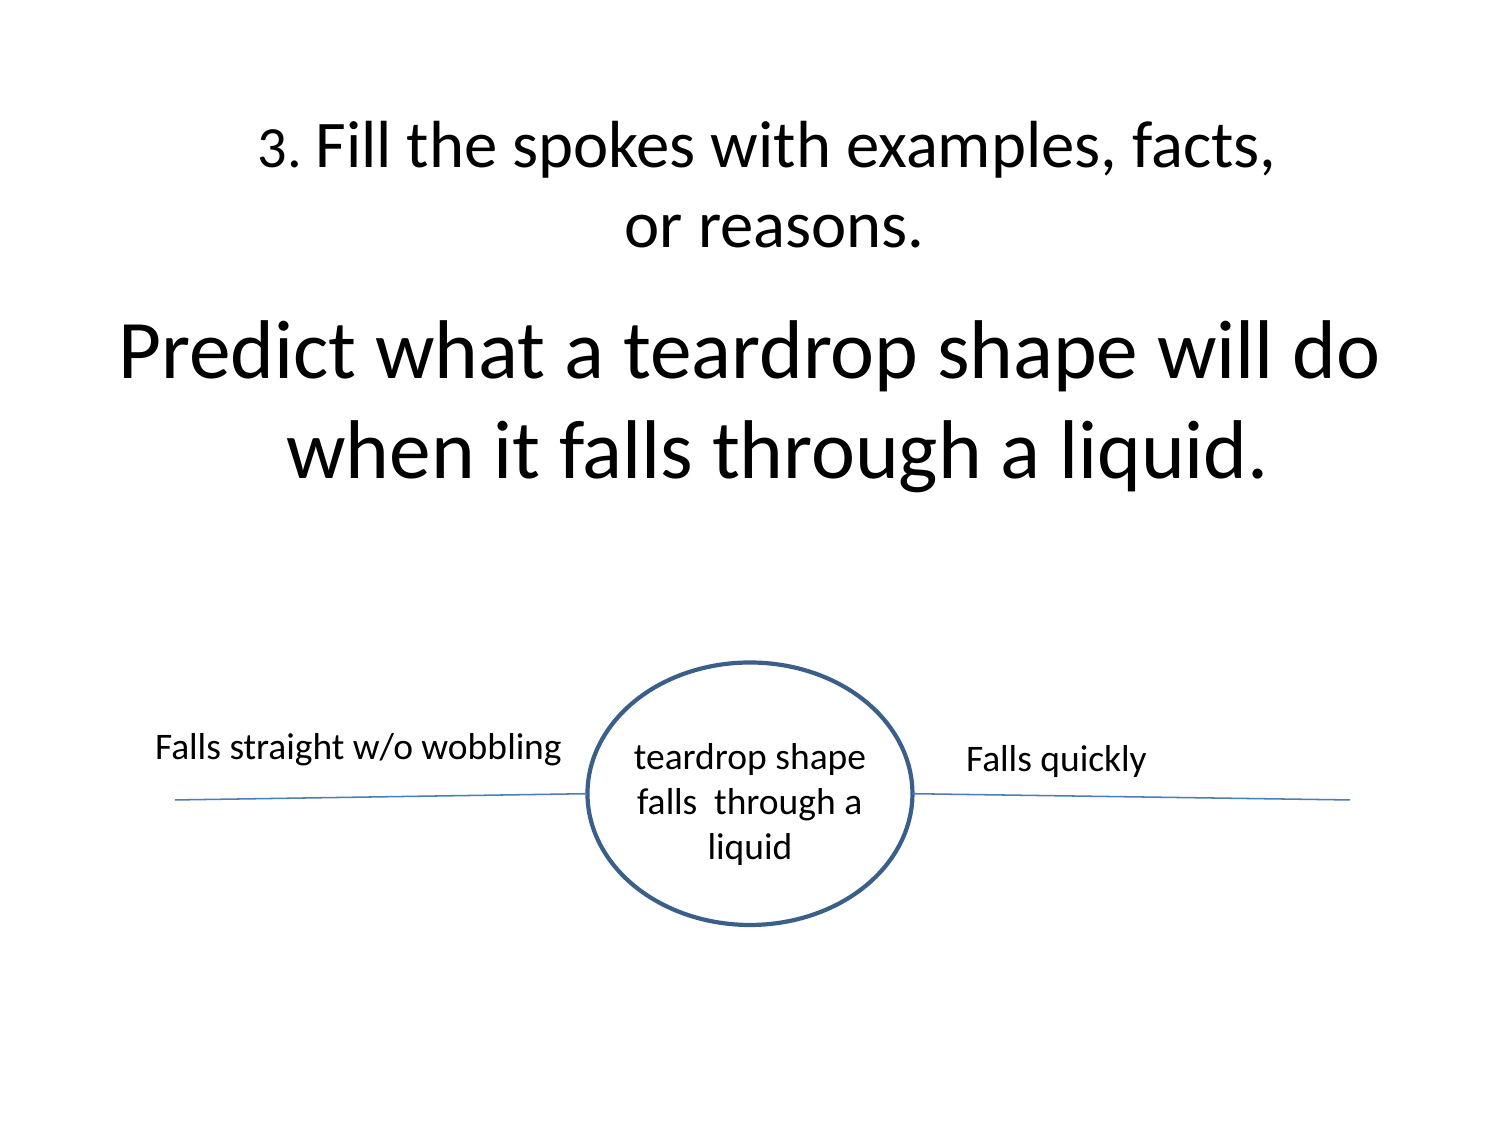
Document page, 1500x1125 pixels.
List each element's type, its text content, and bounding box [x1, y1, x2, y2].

text_box [585, 660, 915, 867]
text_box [174, 793, 588, 801]
text_box Falls quickly [951, 726, 1162, 787]
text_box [912, 793, 1351, 801]
text_box [619, 875, 881, 928]
text_box Falls straight w/o wobbling [140, 714, 577, 775]
title 3. Fill the spokes with examples, facts, or reasons. [200, 87, 1350, 275]
text_box teardrop shape falls through a liquid [612, 724, 888, 875]
list Predict what a teardrop shape will do when it falls through a liquid. [75, 287, 1425, 538]
